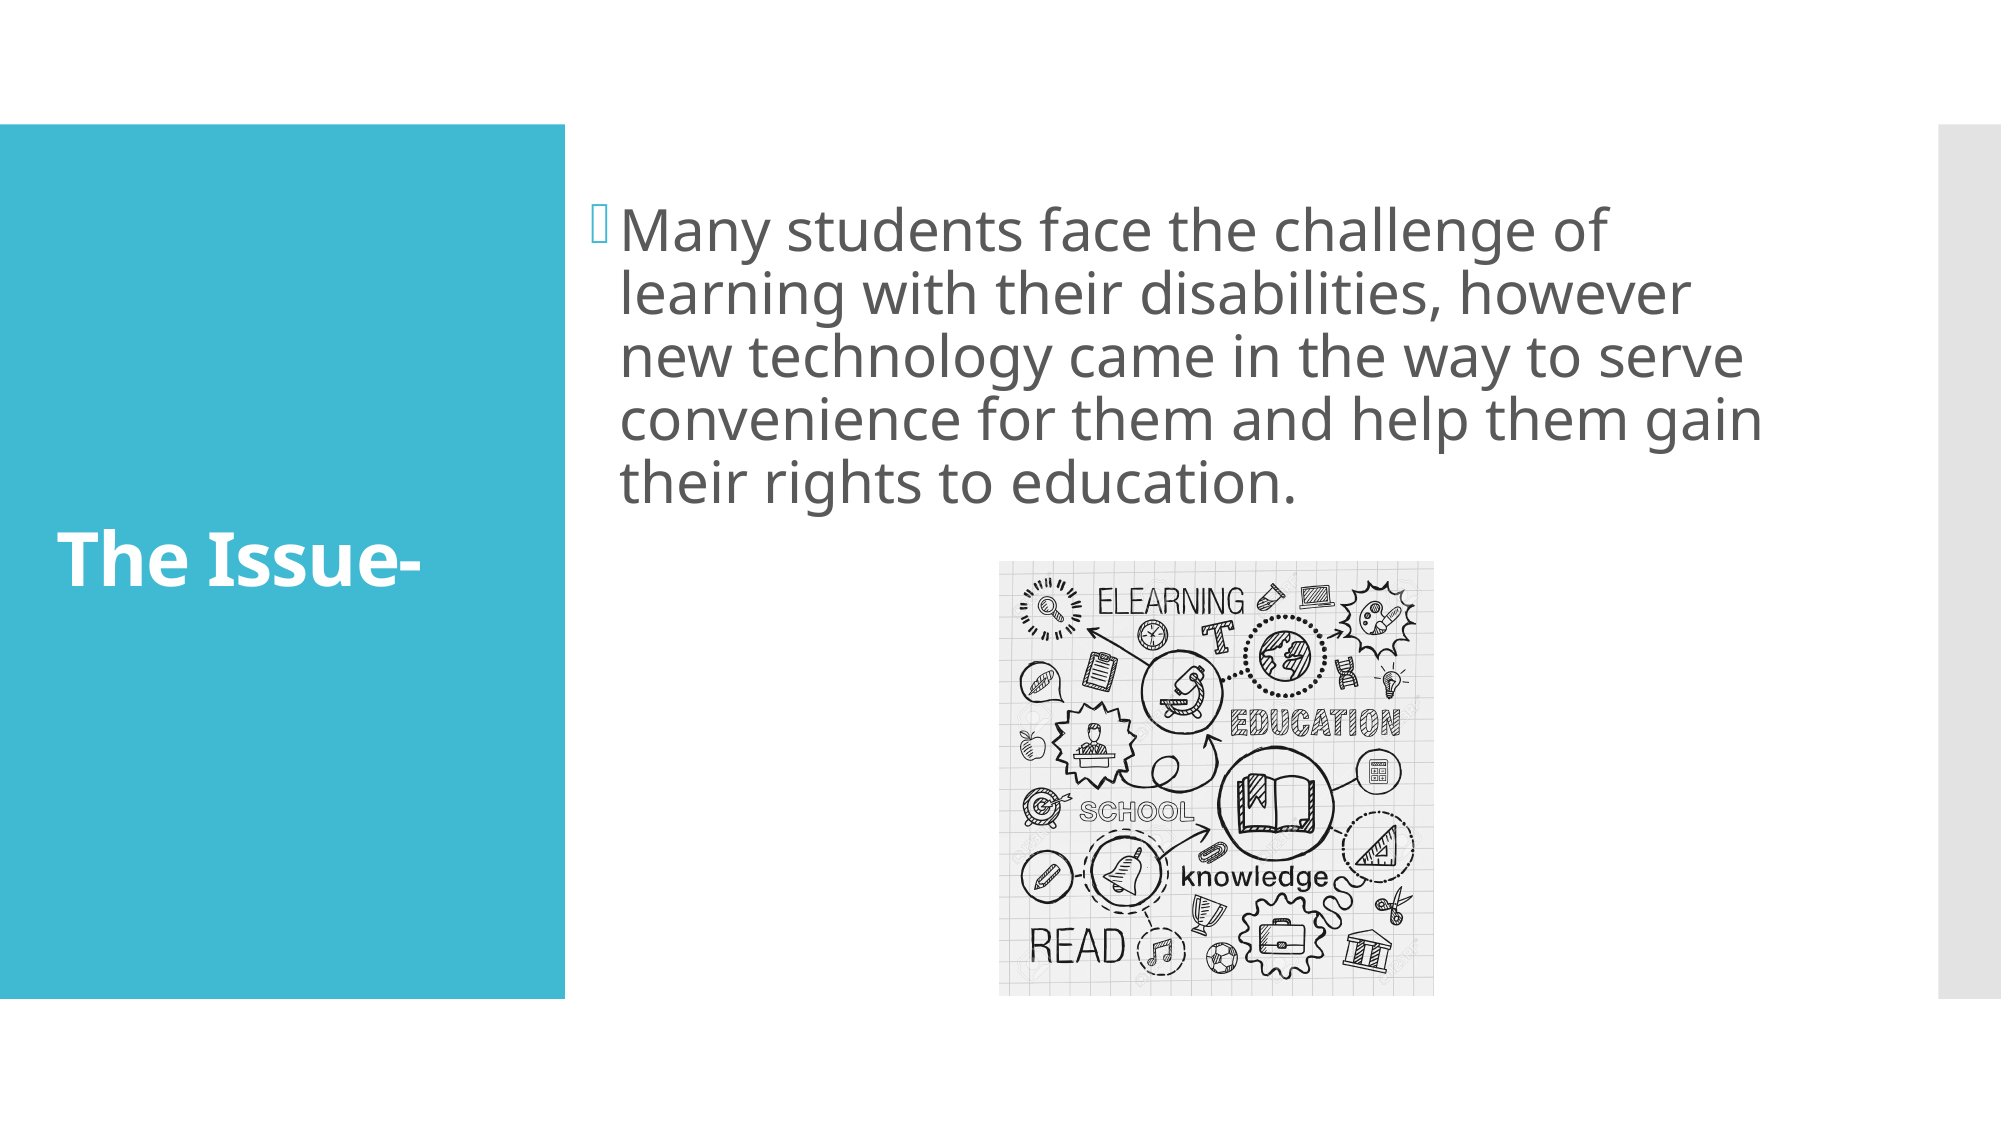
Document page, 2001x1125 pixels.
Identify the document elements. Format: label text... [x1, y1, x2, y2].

picture [999, 561, 1434, 996]
list Many students face the challenge of learning with their disabilities, however new technology came in the way to serve convenience for them and help them gain their rights to education. [574, 106, 1827, 611]
title The Issue- [41, 184, 525, 940]
